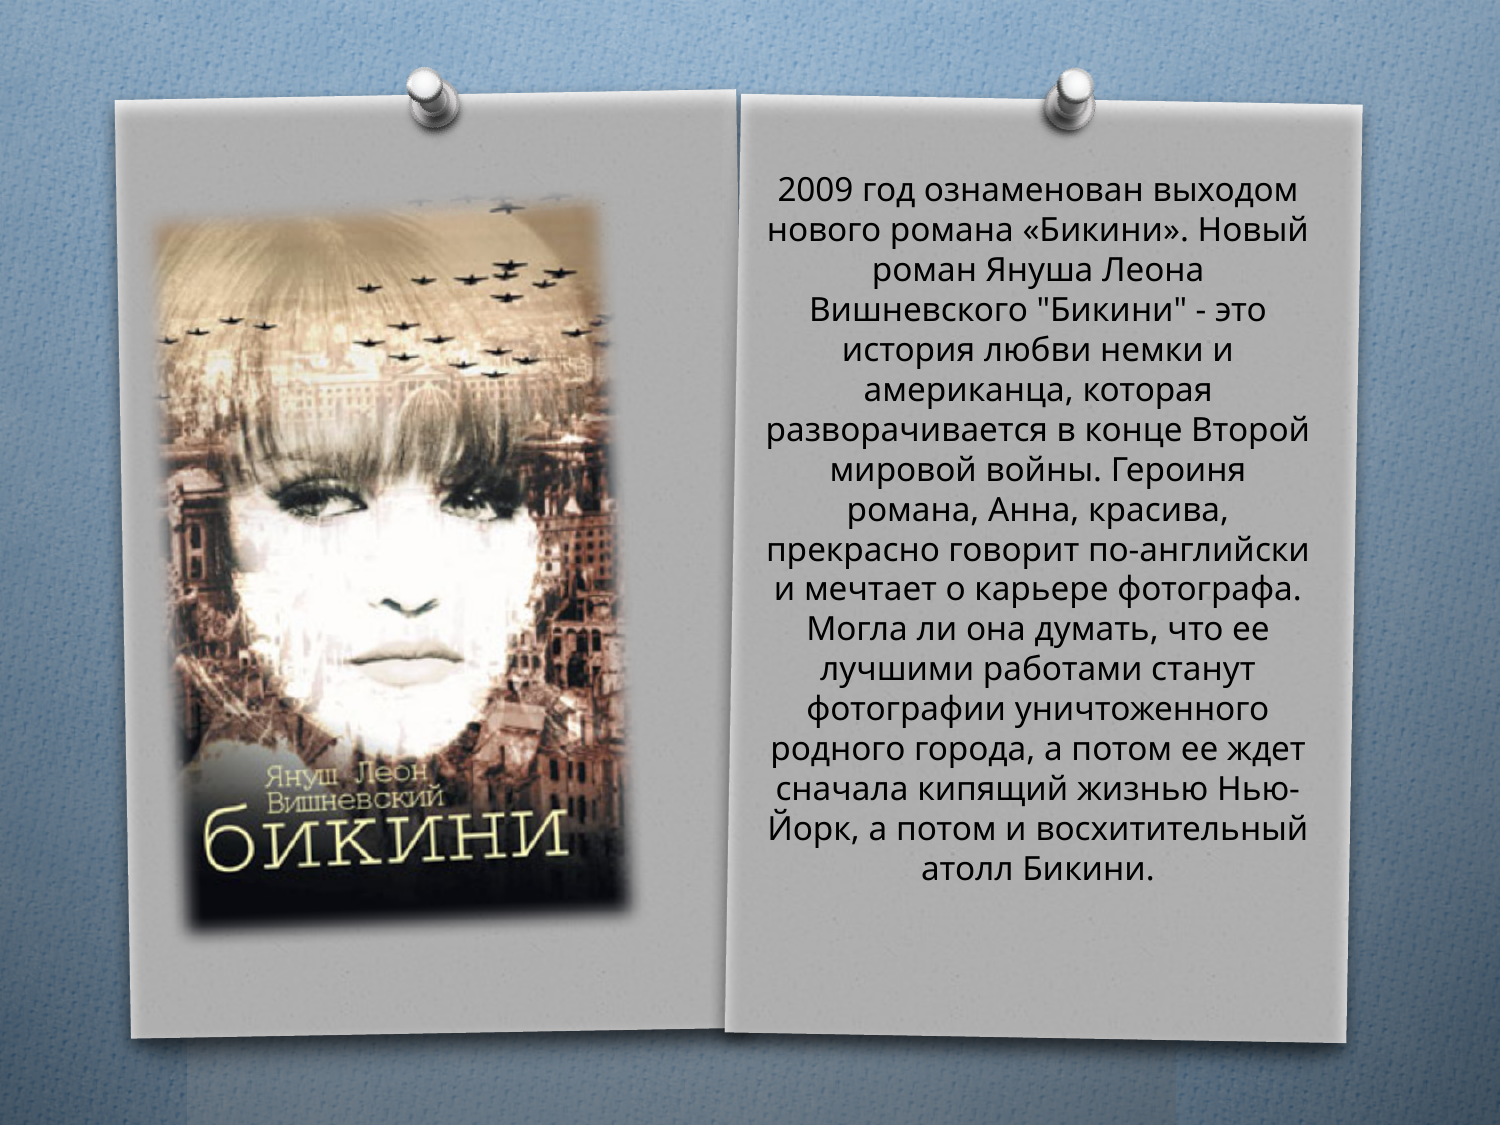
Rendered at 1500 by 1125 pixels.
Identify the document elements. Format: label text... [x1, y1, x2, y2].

picture [152, 195, 632, 941]
picture [1016, 41, 1138, 160]
list 2009 год ознаменован выходом нового романа «Бикини». Новый роман Януша Леона Вишневского "Бикини" - это история любви немки и американца, которая разворачивается в конце Второй мировой войны. Героиня романа, Анна, красива, прекрасно говорит по-английски и мечтает о карьере фотографа. Могла ли она думать, что ее лучшими работами станут фотографии уничтоженного родного города, а потом ее ждет сначала кипящий жизнью Нью-Йорк, а потом и восхитительный атолл Бикини. [749, 160, 1327, 1000]
picture [375, 33, 497, 157]
